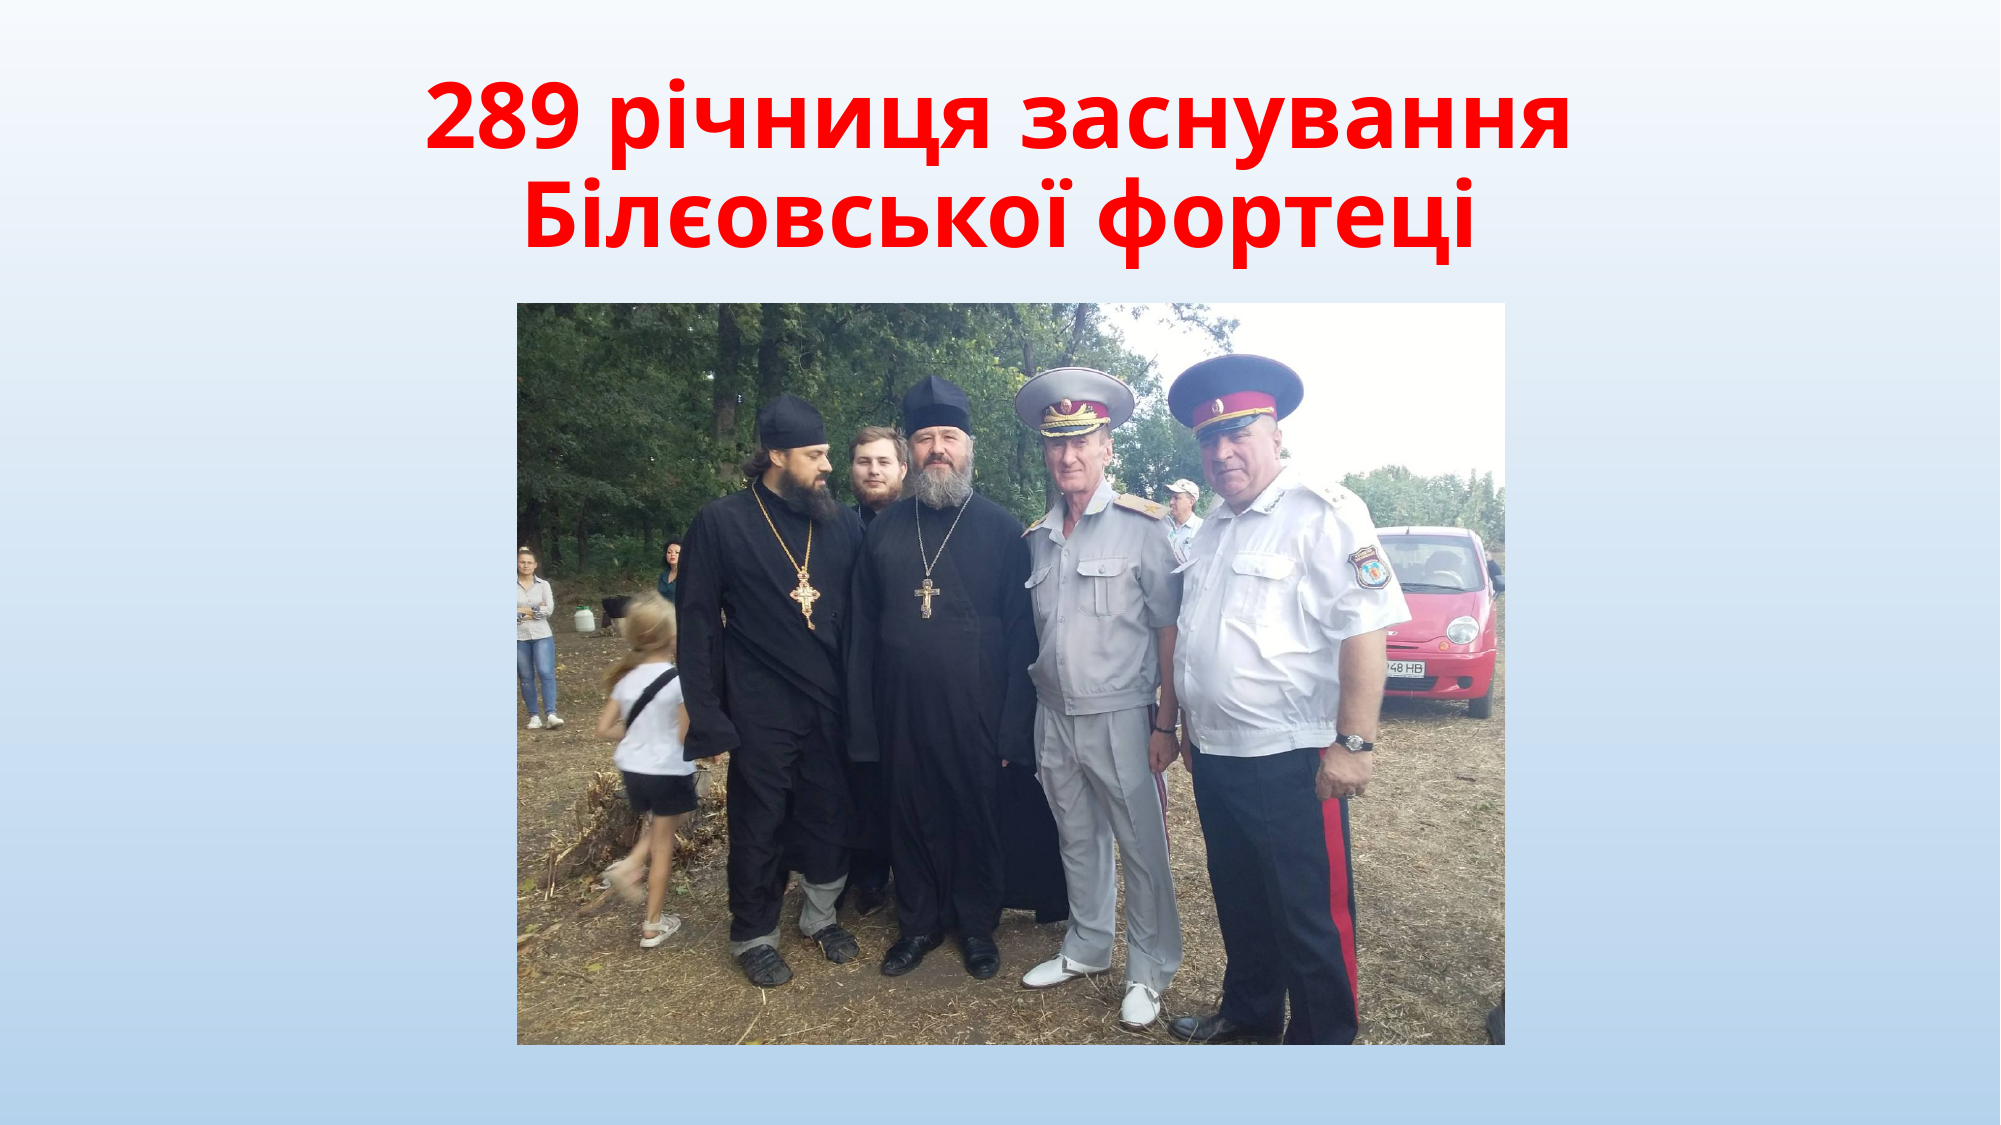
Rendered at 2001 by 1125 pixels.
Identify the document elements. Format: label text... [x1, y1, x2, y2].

title 289 річниця заснування Білєовської фортеці [137, 59, 1863, 278]
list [517, 303, 1505, 1045]
